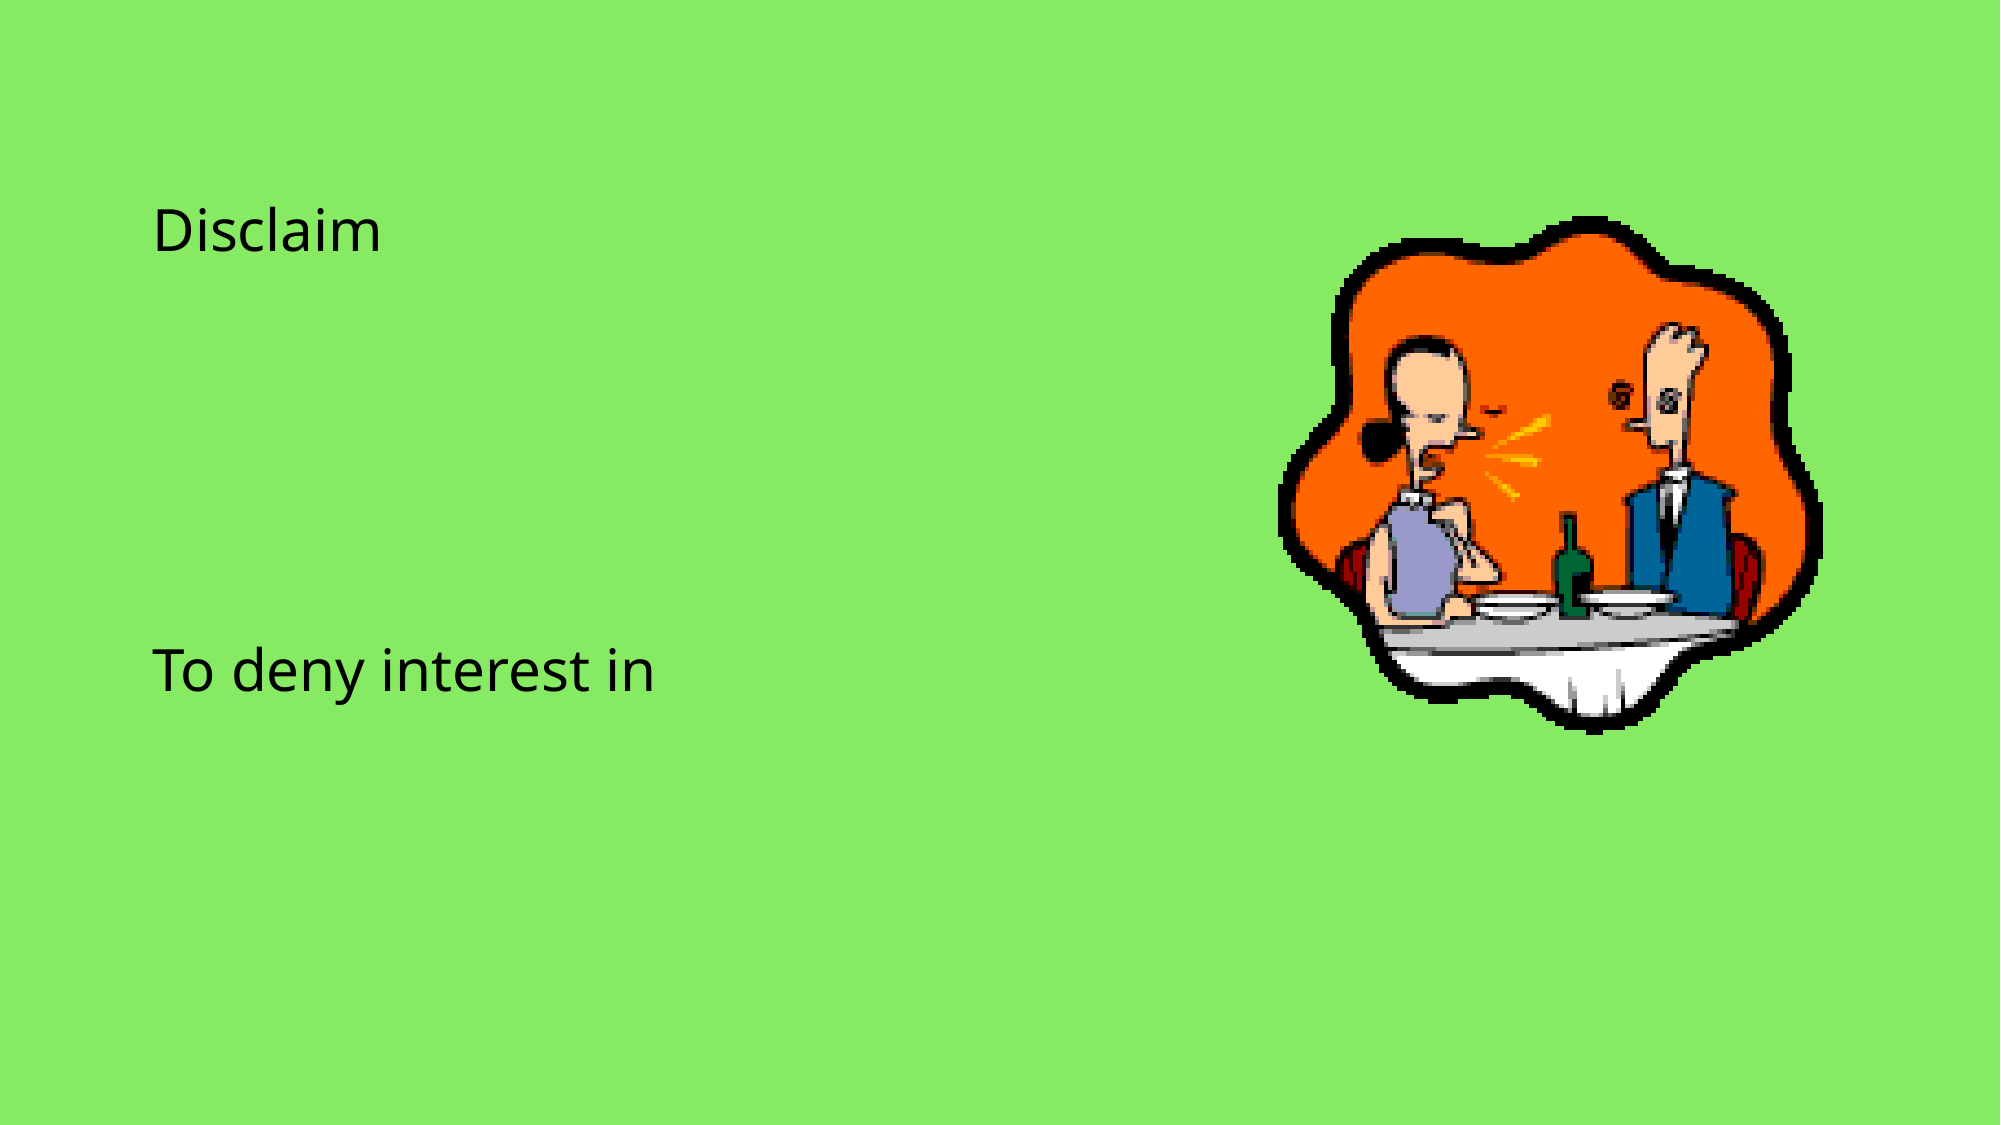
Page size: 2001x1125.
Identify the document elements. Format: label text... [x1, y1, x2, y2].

title Disclaim To deny interest in [137, 59, 1863, 846]
picture [1270, 195, 1832, 757]
